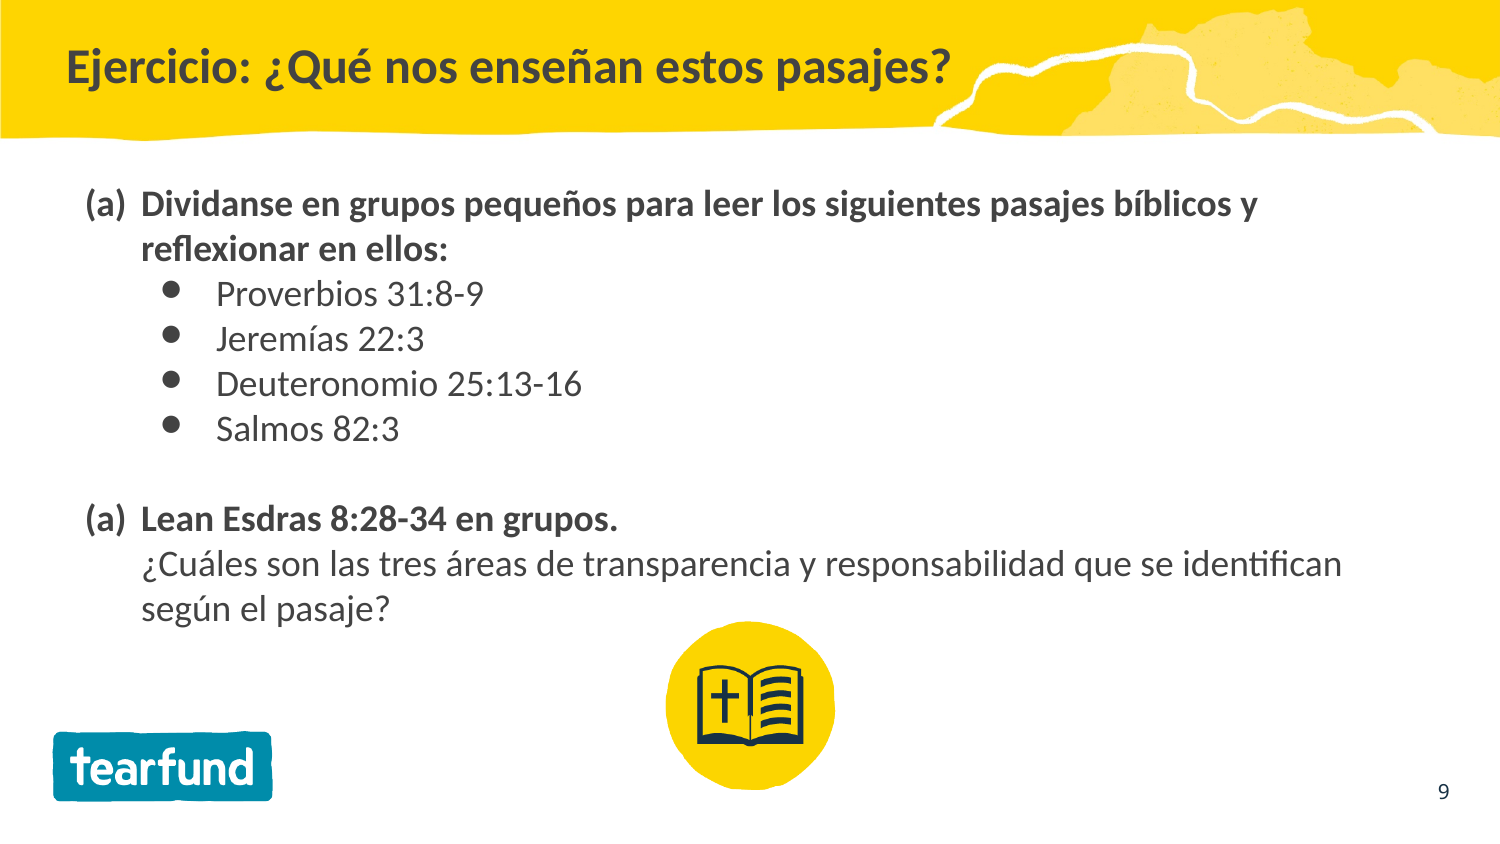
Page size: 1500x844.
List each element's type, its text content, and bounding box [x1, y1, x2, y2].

list Dividanse en grupos pequeños para leer los siguientes pasajes bíblicos y reflexionar en ellos: Proverbios 31:8-9 Jeremías 22:3 Deuteronomio 25:13-16 Salmos 82:3 Lean Esdras 8:28-34 en grupos. ¿Cuáles son las tres áreas de transparencia y responsabilidad que se identifican según el pasaje? [51, 163, 1449, 737]
picture [0, 0, 1500, 844]
title Ejercicio: ¿Qué nos enseñan estos pasajes? [51, 18, 1449, 113]
